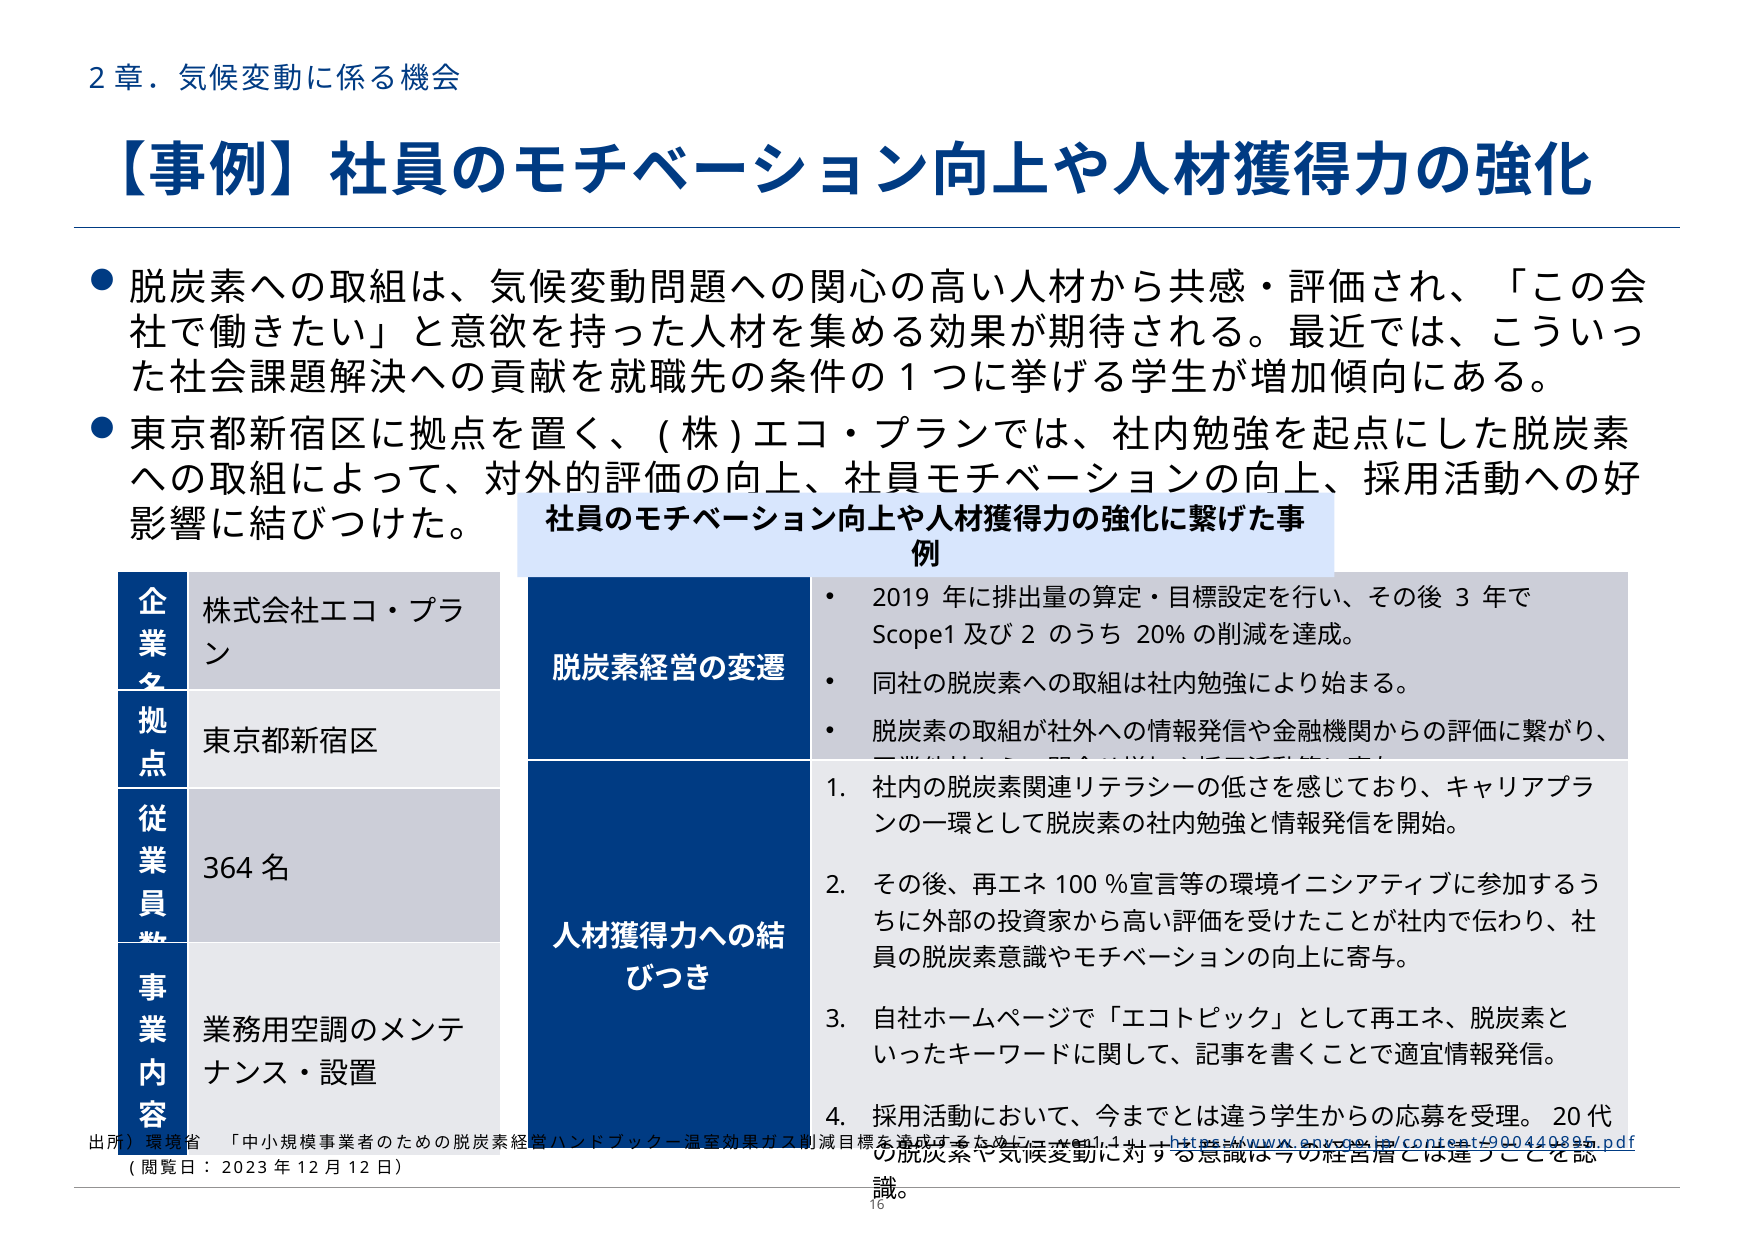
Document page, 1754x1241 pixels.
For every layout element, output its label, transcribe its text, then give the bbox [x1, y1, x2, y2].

table_cell 拠点 [118, 691, 187, 787]
subtitle 【事例】社員のモチベーション向上や人材獲得力の強化 [88, 141, 1754, 220]
table_header 2019 年に排出量の算定・目標設定を行い、その後 3 年でScope1及び2 のうち 20%の削減を達成。 同社の脱炭素への取組は社内勉強により始まる。 脱炭素の取組が社外への情報発信や金融機関からの評価に繋がり、同業他社からの問合せ増加や採用活動等に寄与。 [812, 572, 1628, 759]
table_cell 事業内容 [118, 943, 187, 1129]
table_cell 人材獲得力への結びつき [528, 761, 810, 1129]
text_box 脱炭素への取組は、気候変動問題への関心の高い人材から共感・評価され、「この会社で働きたい」と意欲を持った人材を集める効果が期待される。最近では、こういった社会課題解決への貢献を就職先の条件の1つに挙げる学生が増加傾向にある。 東京都新宿区に拠点を置く、(株)エコ・プランでは、社内勉強を起点にした脱炭素への取組によって、対外的評価の向上、社員モチベーションの向上、採用活動への好影響に結びつけた。 [88, 262, 1673, 546]
table_header 株式会社エコ・プラン [189, 572, 500, 689]
text_box 社員のモチベーション向上や人材獲得力の強化に繋げた事例 [517, 492, 1335, 578]
table_cell 364名 [189, 789, 500, 942]
title 2章．気候変動に係る機会 [88, 59, 1601, 95]
table_header 脱炭素経営の変遷 [528, 578, 810, 759]
table_cell 東京都新宿区 [189, 691, 500, 787]
table_cell 社内の脱炭素関連リテラシーの低さを感じており、キャリアプランの一環として脱炭素の社内勉強と情報発信を開始。 その後、再エネ100％宣言等の環境イニシアティブに参加するうちに外部の投資家から高い評価を受けたことが社内で伝わり、社員の脱炭素意識やモチベーションの向上に寄与。 自社ホームページで「エコトピック」として再エネ、脱炭素といったキーワードに関して、記事を書くことで適宜情報発信。 採用活動において、今までとは違う学生からの応募を受理。20代の脱炭素や気候変動に対する意識は今の経営層とは違うことを認識。 [812, 761, 1628, 1129]
text_box 出所）環境省 「中小規模事業者のための脱炭素経営ハンドブックー温室効果ガス削減目標を達成するためにー ver1.1」 https://www.env.go.jp/content/900440895.pdf (閲覧日：2023年12月12日） [88, 1129, 1665, 1177]
table_cell 業務用空調のメンテナンス・設置 [189, 943, 500, 1129]
table_header 企業名 [118, 572, 187, 689]
table_cell 従業員数 [118, 789, 187, 942]
